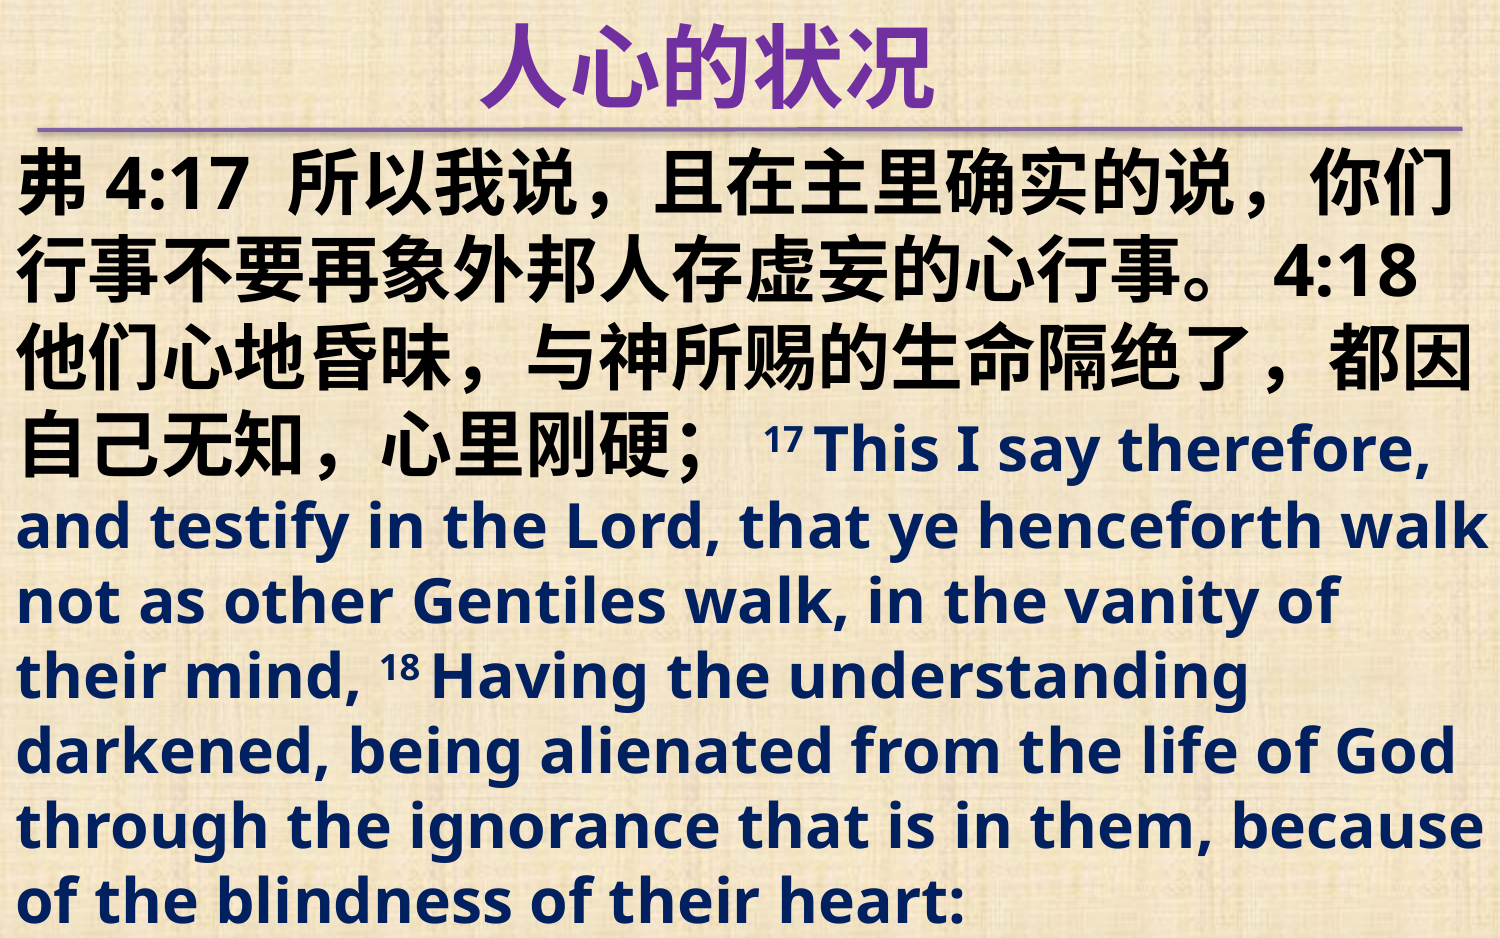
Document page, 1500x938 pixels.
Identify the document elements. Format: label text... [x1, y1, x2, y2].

text_box 人心的状况 [462, 2, 1338, 125]
text_box 弗4:17 所以我说，且在主里确实的说，你们行事不要再象外邦人存虚妄的心行事。4:18 他们心地昏昧，与神所赐的生命隔绝了，都因自己无知，心里刚硬；17 This I say therefore, and testify in the Lord, that ye henceforth walk not as other Gentiles walk, in the vanity of their mind, 18 Having the understanding darkened, being alienated from the life of God through the ignorance that is in them, because of the blindness of their heart: [0, 128, 1500, 748]
